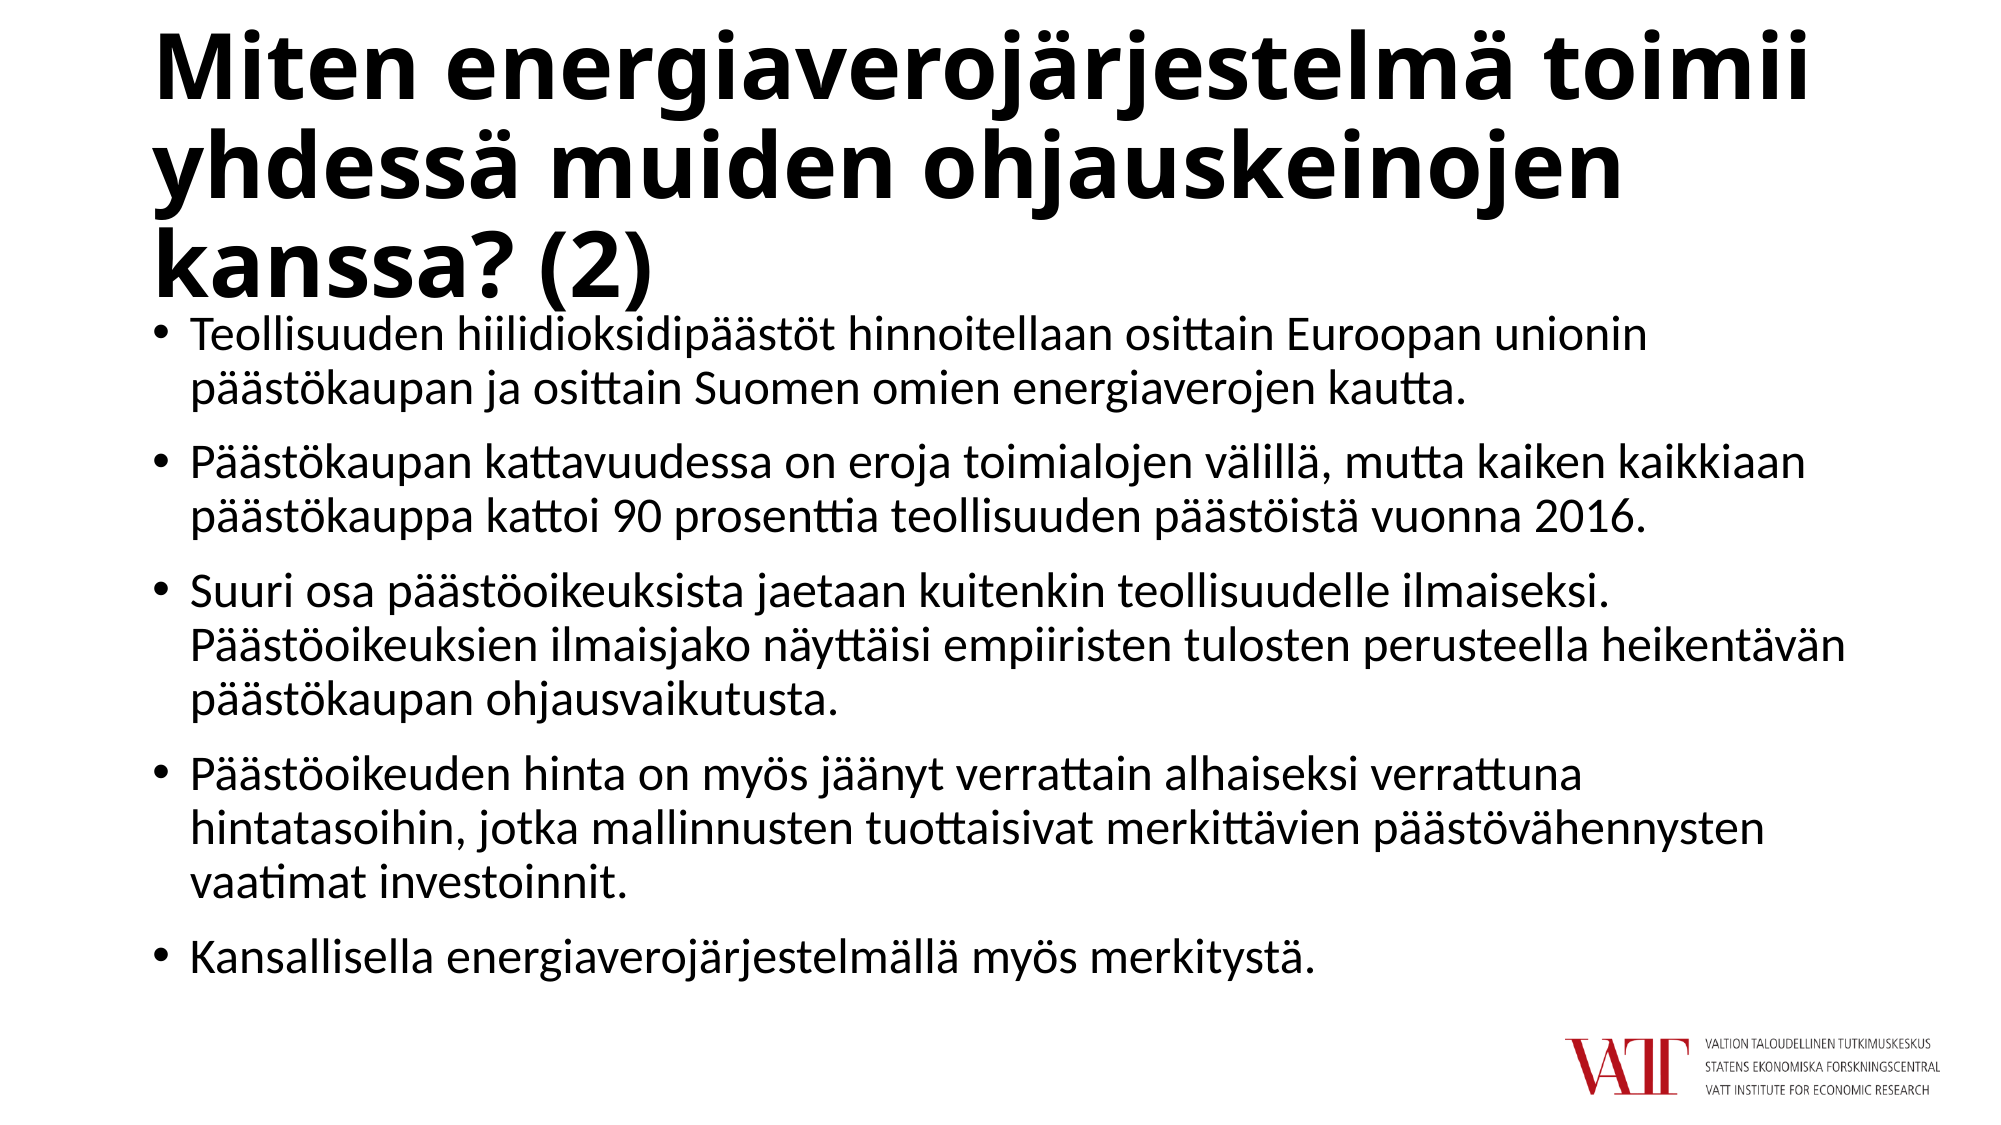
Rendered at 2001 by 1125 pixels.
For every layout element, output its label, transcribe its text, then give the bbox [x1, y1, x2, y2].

title Miten energiaverojärjestelmä toimii yhdessä muiden ohjauskeinojen kanssa? (2) [137, 59, 1863, 278]
list Teollisuuden hiilidioksidipäästöt hinnoitellaan osittain Euroopan unionin päästökaupan ja osittain Suomen omien energiaverojen kautta. Päästökaupan kattavuudessa on eroja toimialojen välillä, mutta kaiken kaikkiaan päästökauppa kattoi 90 prosenttia teollisuuden päästöistä vuonna 2016. Suuri osa päästöoikeuksista jaetaan kuitenkin teollisuudelle ilmaiseksi. Päästöoikeuksien ilmaisjako näyttäisi empiiristen tulosten perusteella heikentävän päästökaupan ohjausvaikutusta. Päästöoikeuden hinta on myös jäänyt verrattain alhaiseksi verrattuna hintatasoihin, jotka mallinnusten tuottaisivat merkittävien päästövähennysten vaatimat investoinnit. Kansallisella energiaverojärjestelmällä myös merkitystä. [137, 299, 1863, 1014]
picture [1565, 1035, 1940, 1095]
